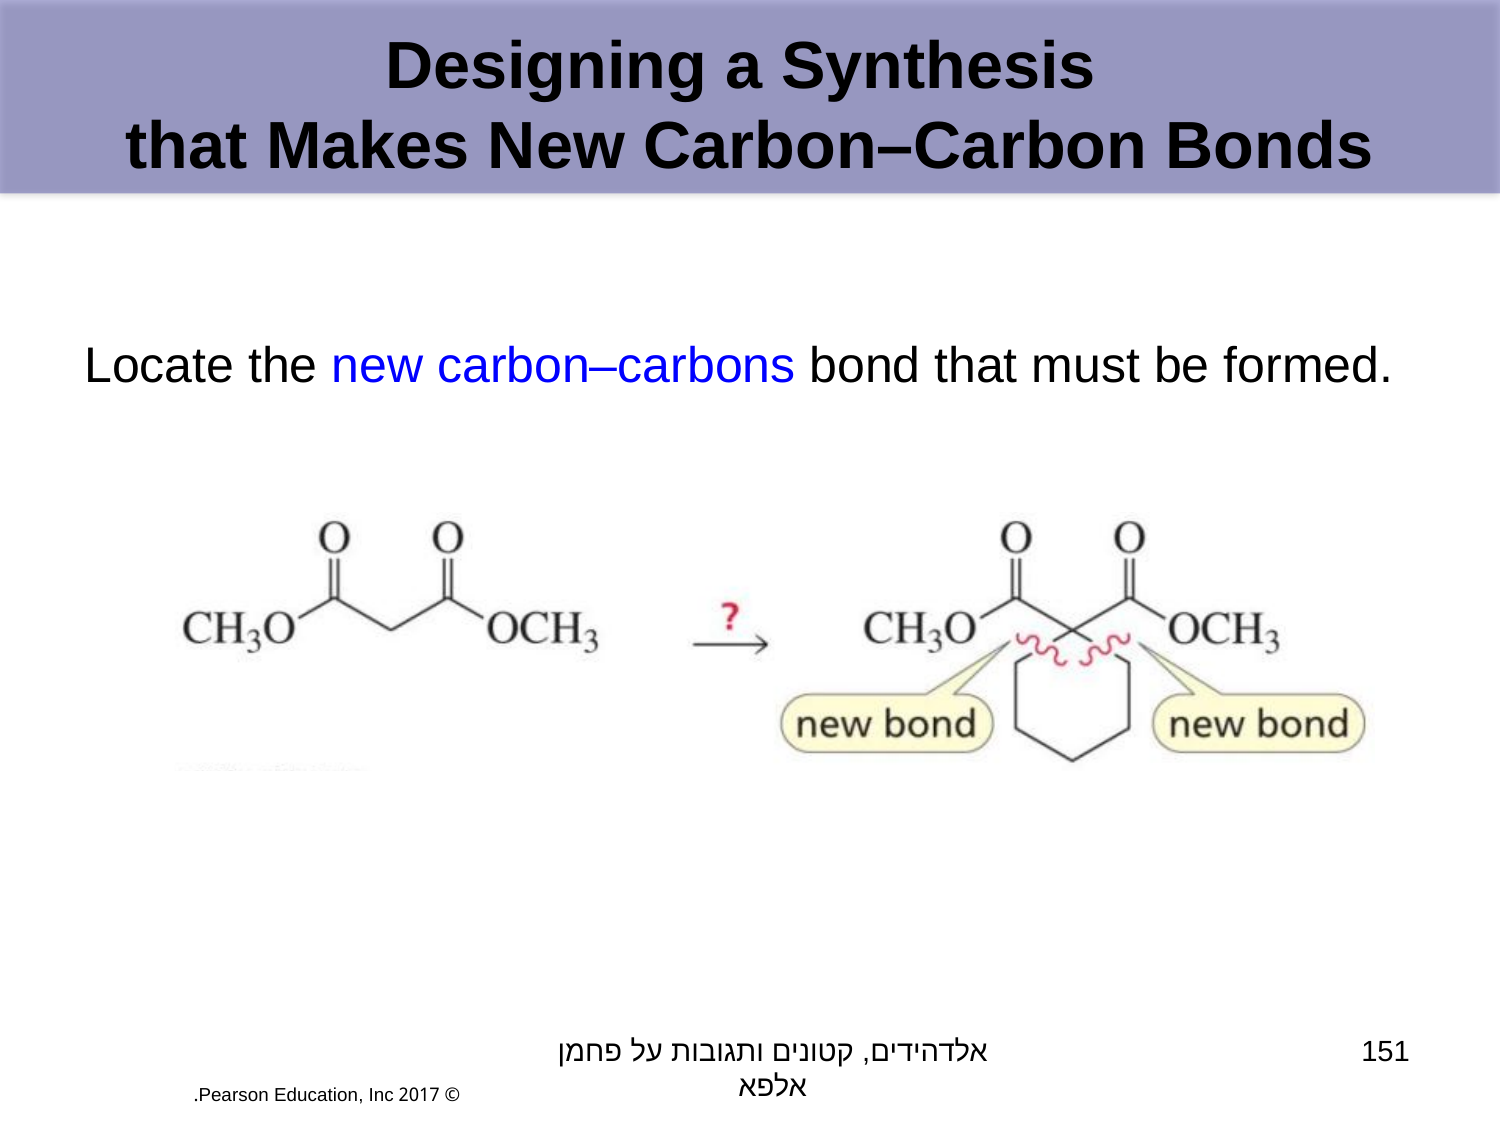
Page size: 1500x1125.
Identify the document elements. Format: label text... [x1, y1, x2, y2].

text_box Designing a Synthesis that Makes New Carbon–Carbon Bonds [0, 14, 1500, 189]
slide_number 151 [1074, 1024, 1425, 1103]
text_box Locate the new carbon–carbons bond that must be formed. [69, 324, 1409, 460]
picture [174, 512, 1376, 771]
footer אלדהידים, קטונים ותגובות על פחמן אלפא [512, 1024, 1034, 1103]
